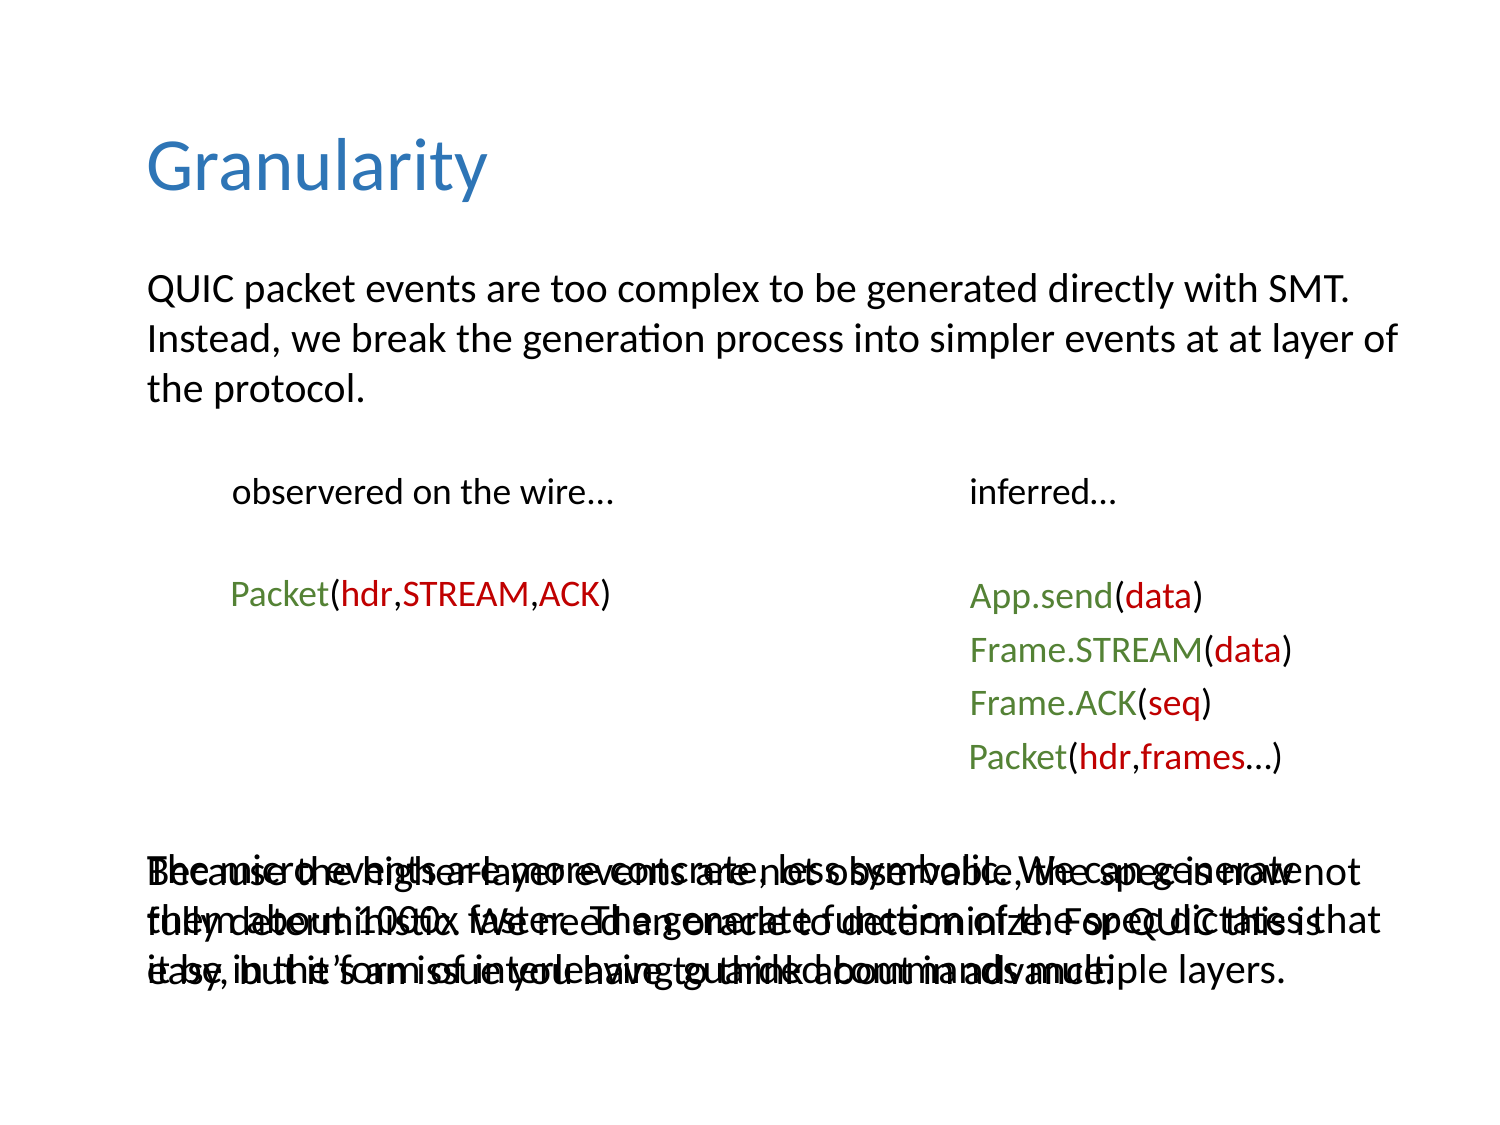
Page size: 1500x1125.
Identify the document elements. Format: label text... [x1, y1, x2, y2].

text_box App.send(data) [955, 563, 1219, 617]
text_box Packet(hdr,STREAM,ACK) [217, 561, 625, 622]
text_box inferred… [954, 459, 1132, 520]
text_box Packet(hdr,frames…) [955, 724, 1297, 784]
text_box Because the higher-layer events are not observable, the spec is now not fully deterministic. We need an oracle to determinize. For QUIC this is easy, but it’s an issue you have to think about in advance. [132, 835, 1418, 1001]
text_box Frame.ACK(seq) [955, 670, 1228, 724]
text_box observered on the wire... [217, 459, 631, 520]
text_box Granularity [132, 108, 1403, 213]
text_box QUIC packet events are too complex to be generated directly with SMT. Instead, we break the generation process into simpler events at at layer of the protocol. [132, 253, 1418, 419]
text_box Frame.STREAM(data) [955, 617, 1308, 677]
